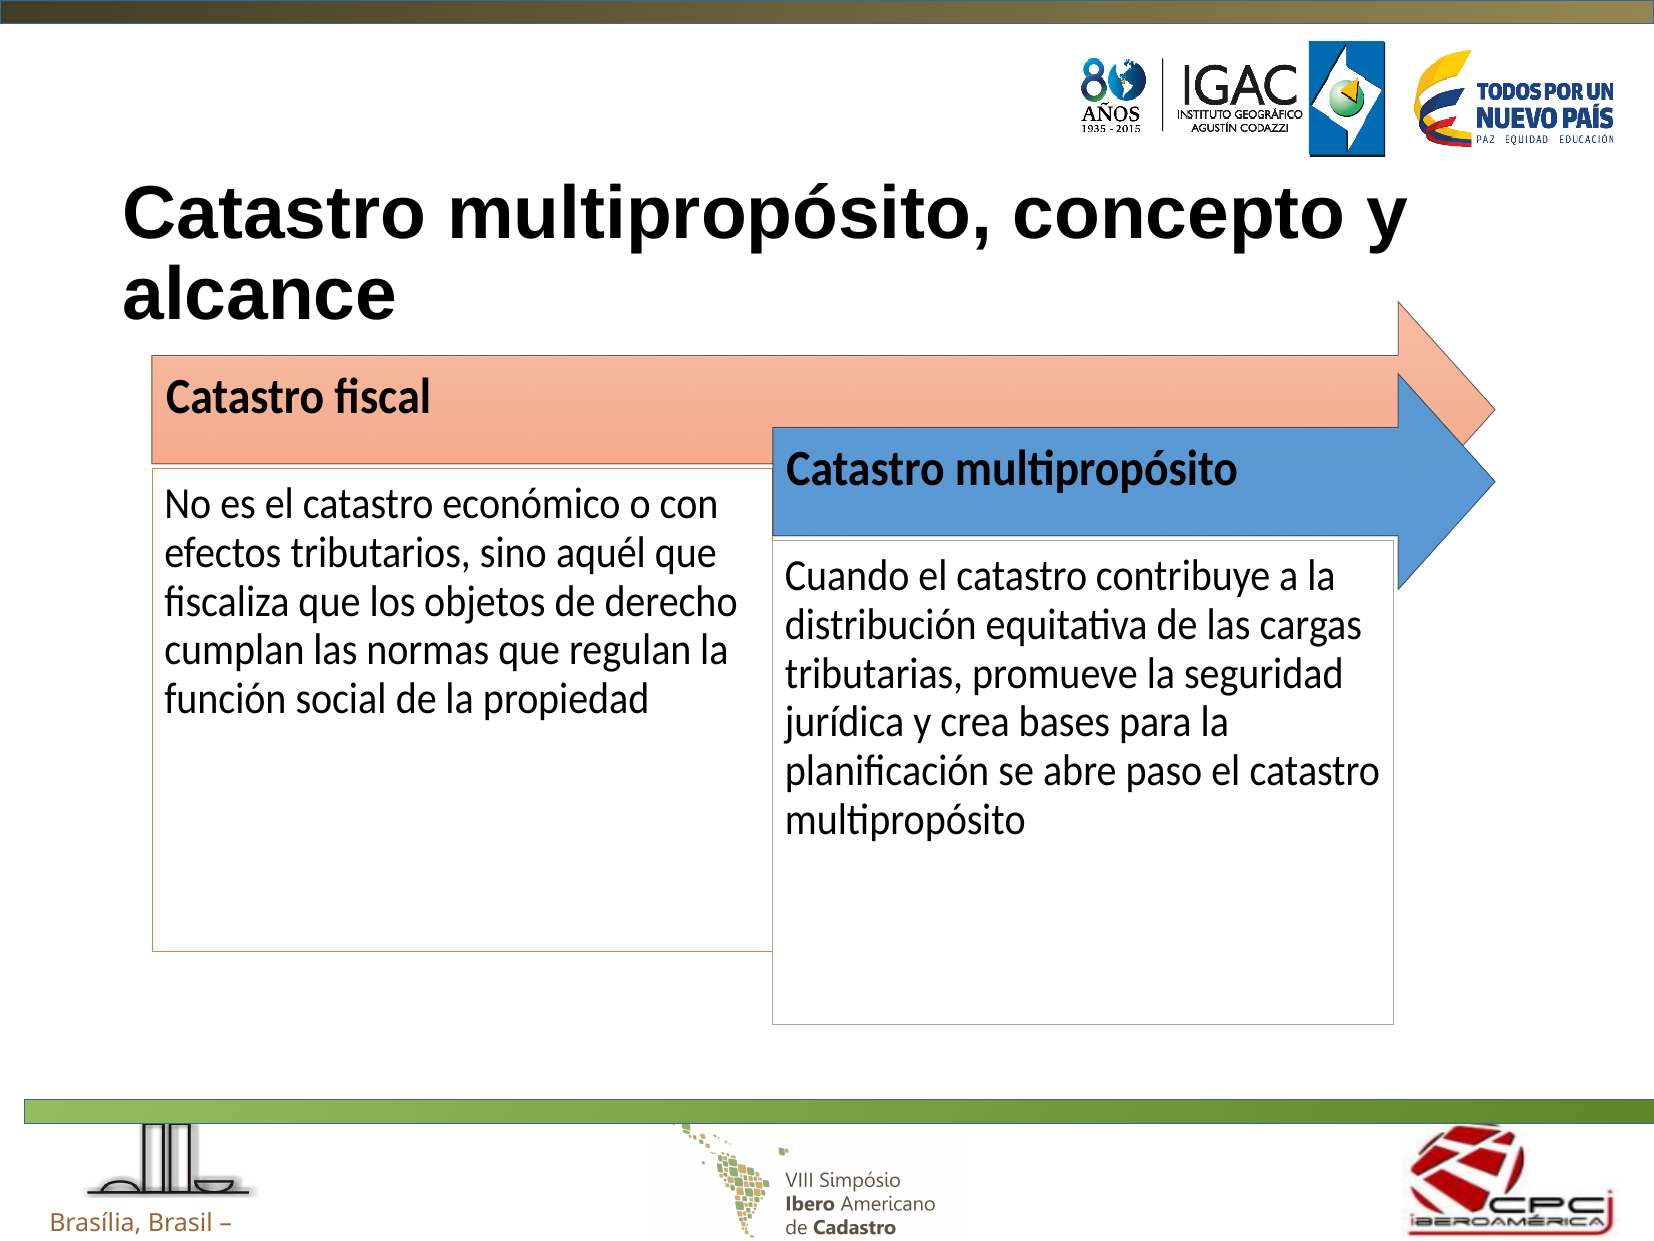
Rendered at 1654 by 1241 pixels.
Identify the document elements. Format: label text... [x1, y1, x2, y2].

picture [34, 299, 1613, 1025]
picture [1392, 1115, 1630, 1237]
picture [1080, 41, 1613, 158]
text_box Brasília, Brasil – 2015 [34, 1198, 302, 1241]
text_box [0, 0, 1654, 24]
text_box [24, 1099, 1654, 1124]
picture [649, 1104, 962, 1241]
picture [81, 1115, 260, 1199]
text_box Catastro multipropósito, concepto y alcance [107, 166, 1540, 283]
